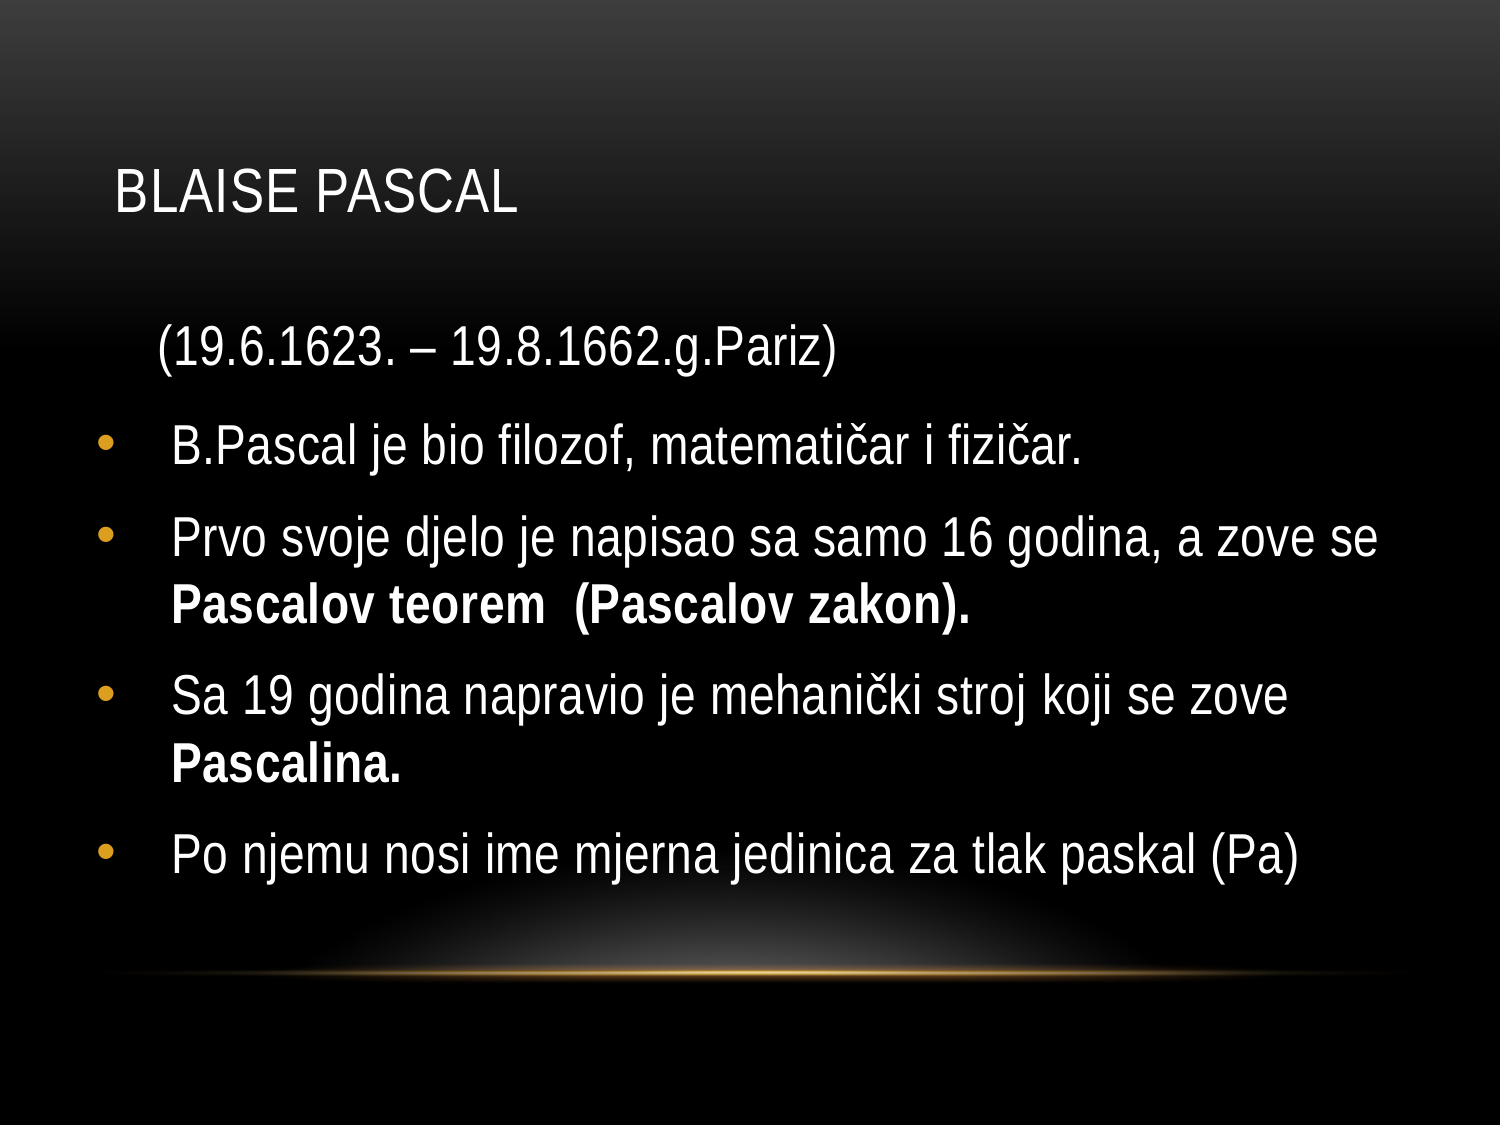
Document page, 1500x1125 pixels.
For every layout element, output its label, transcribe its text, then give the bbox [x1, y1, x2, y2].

title Blaise Pascal [99, 45, 1400, 233]
list (19.6.1623. – 19.8.1662.g.Pariz) B.Pascal je bio filozof, matematičar i fizičar. Prvo svoje djelo je napisao sa samo 16 godina, a zove se Pascalov teorem (Pascalov zakon). Sa 19 godina napravio je mehanički stroj koji se zove Pascalina. Po njemu nosi ime mjerna jedinica za tlak paskal (Pa) [75, 262, 1463, 1005]
picture [0, 0, 1500, 1125]
